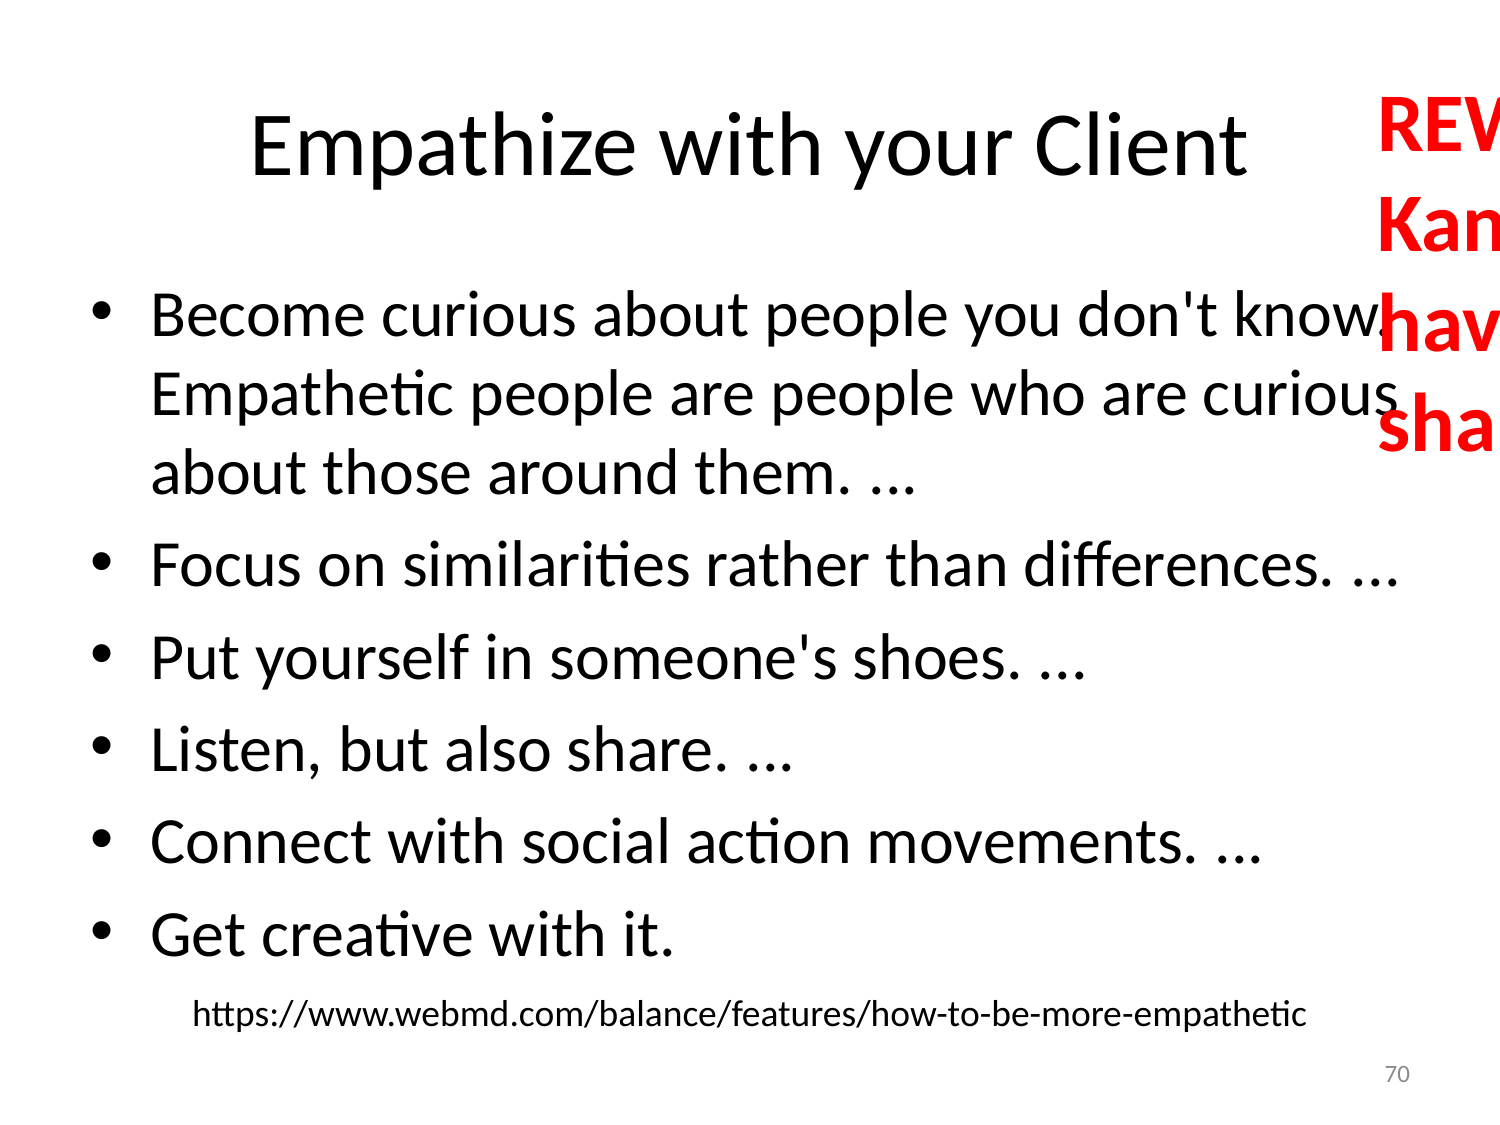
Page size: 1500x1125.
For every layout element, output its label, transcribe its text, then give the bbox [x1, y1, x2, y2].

text_box REWRITE THIS Kanna – do you have materials to share? [1362, 60, 1500, 476]
text_box https://www.webmd.com/balance/features/how-to-be-more-empathetic [122, 982, 1378, 1042]
list Become curious about people you don't know. Empathetic people are people who are curious about those around them. ... Focus on similarities rather than differences. ... Put yourself in someone's shoes. ... Listen, but also share. ... Connect with social action movements. ... Get creative with it. [75, 262, 1425, 1005]
title Empathize with your Client [75, 45, 1425, 233]
slide_number 70 [1074, 1042, 1425, 1103]
